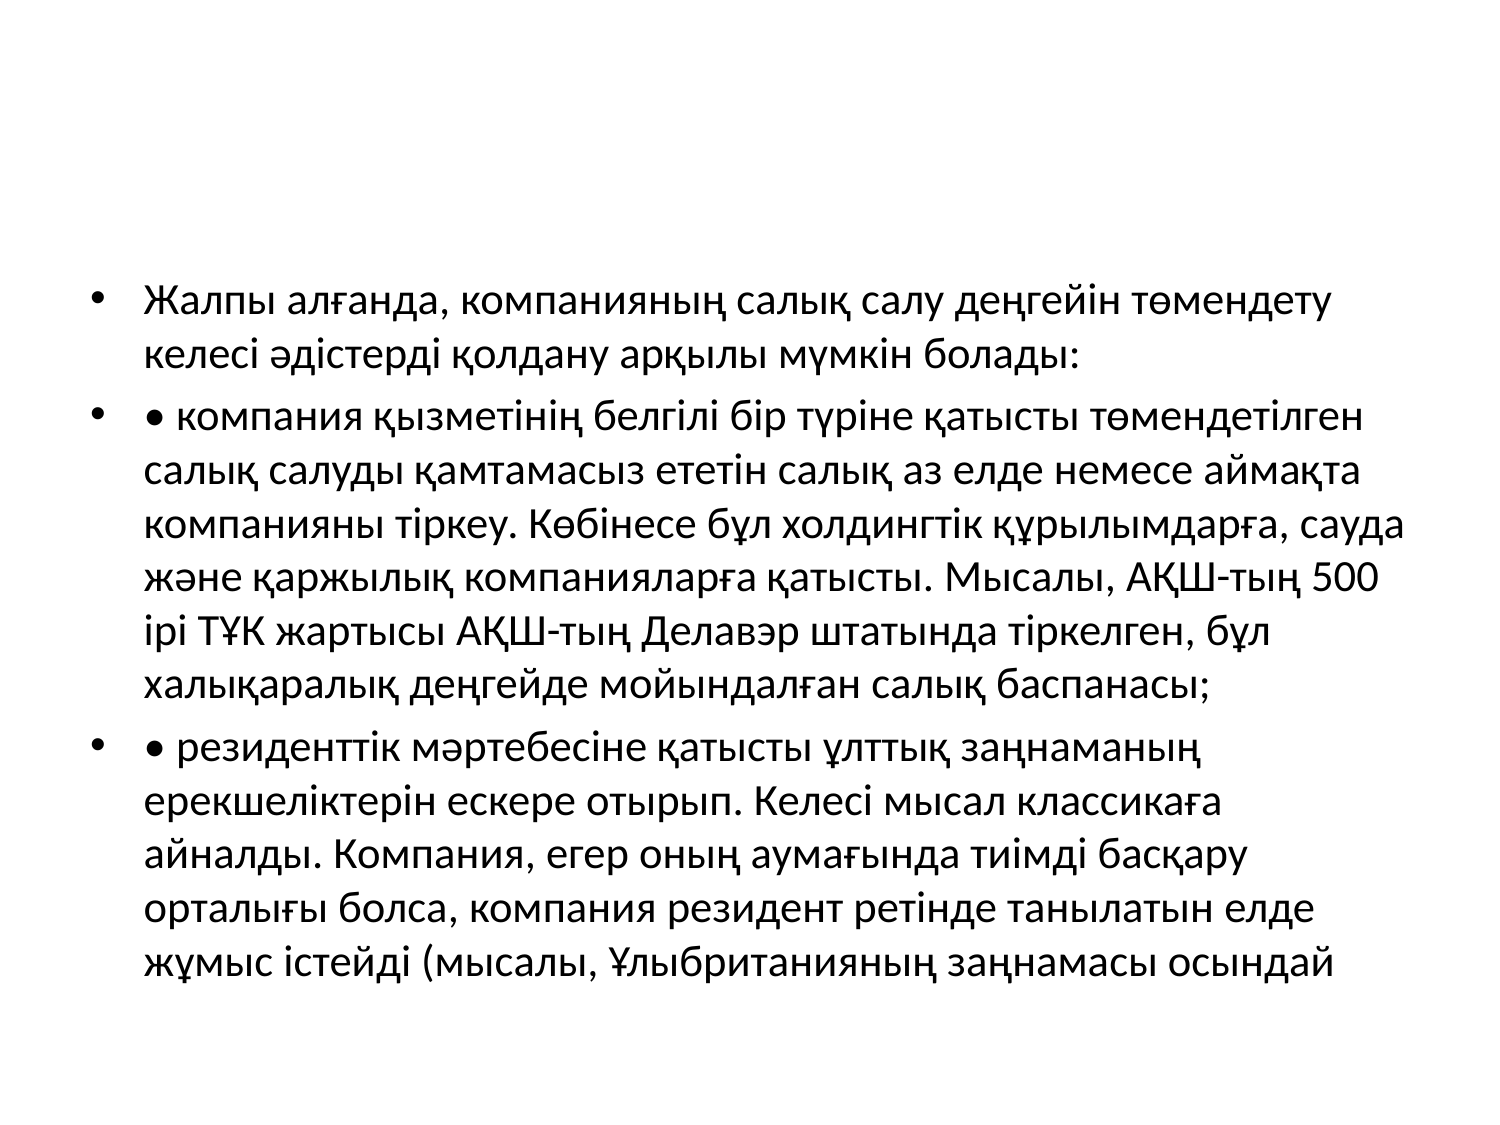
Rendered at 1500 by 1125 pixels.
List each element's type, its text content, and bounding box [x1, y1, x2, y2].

list Жалпы алғанда, компанияның салық салу деңгейін төмендету келесі әдістерді қолдану арқылы мүмкін болады: • компания қызметінің белгілі бір түріне қатысты төмендетілген салық салуды қамтамасыз ететін салық аз елде немесе аймақта компанияны тіркеу. Көбінесе бұл холдингтік құрылымдарға, сауда және қаржылық компанияларға қатысты. Мысалы, АҚШ-тың 500 ірі ТҰК жартысы АҚШ-тың Делавэр штатында тіркелген, бұл халықаралық деңгейде мойындалған салық баспанасы; • резиденттік мәртебесіне қатысты ұлттық заңнаманың ерекшеліктерін ескере отырып. Келесі мысал классикаға айналды. Компания, егер оның аумағында тиімді басқару орталығы болса, компания резидент ретінде танылатын елде жұмыс істейді (мысалы, Ұлыбританияның заңнамасы осындай [75, 262, 1425, 1005]
